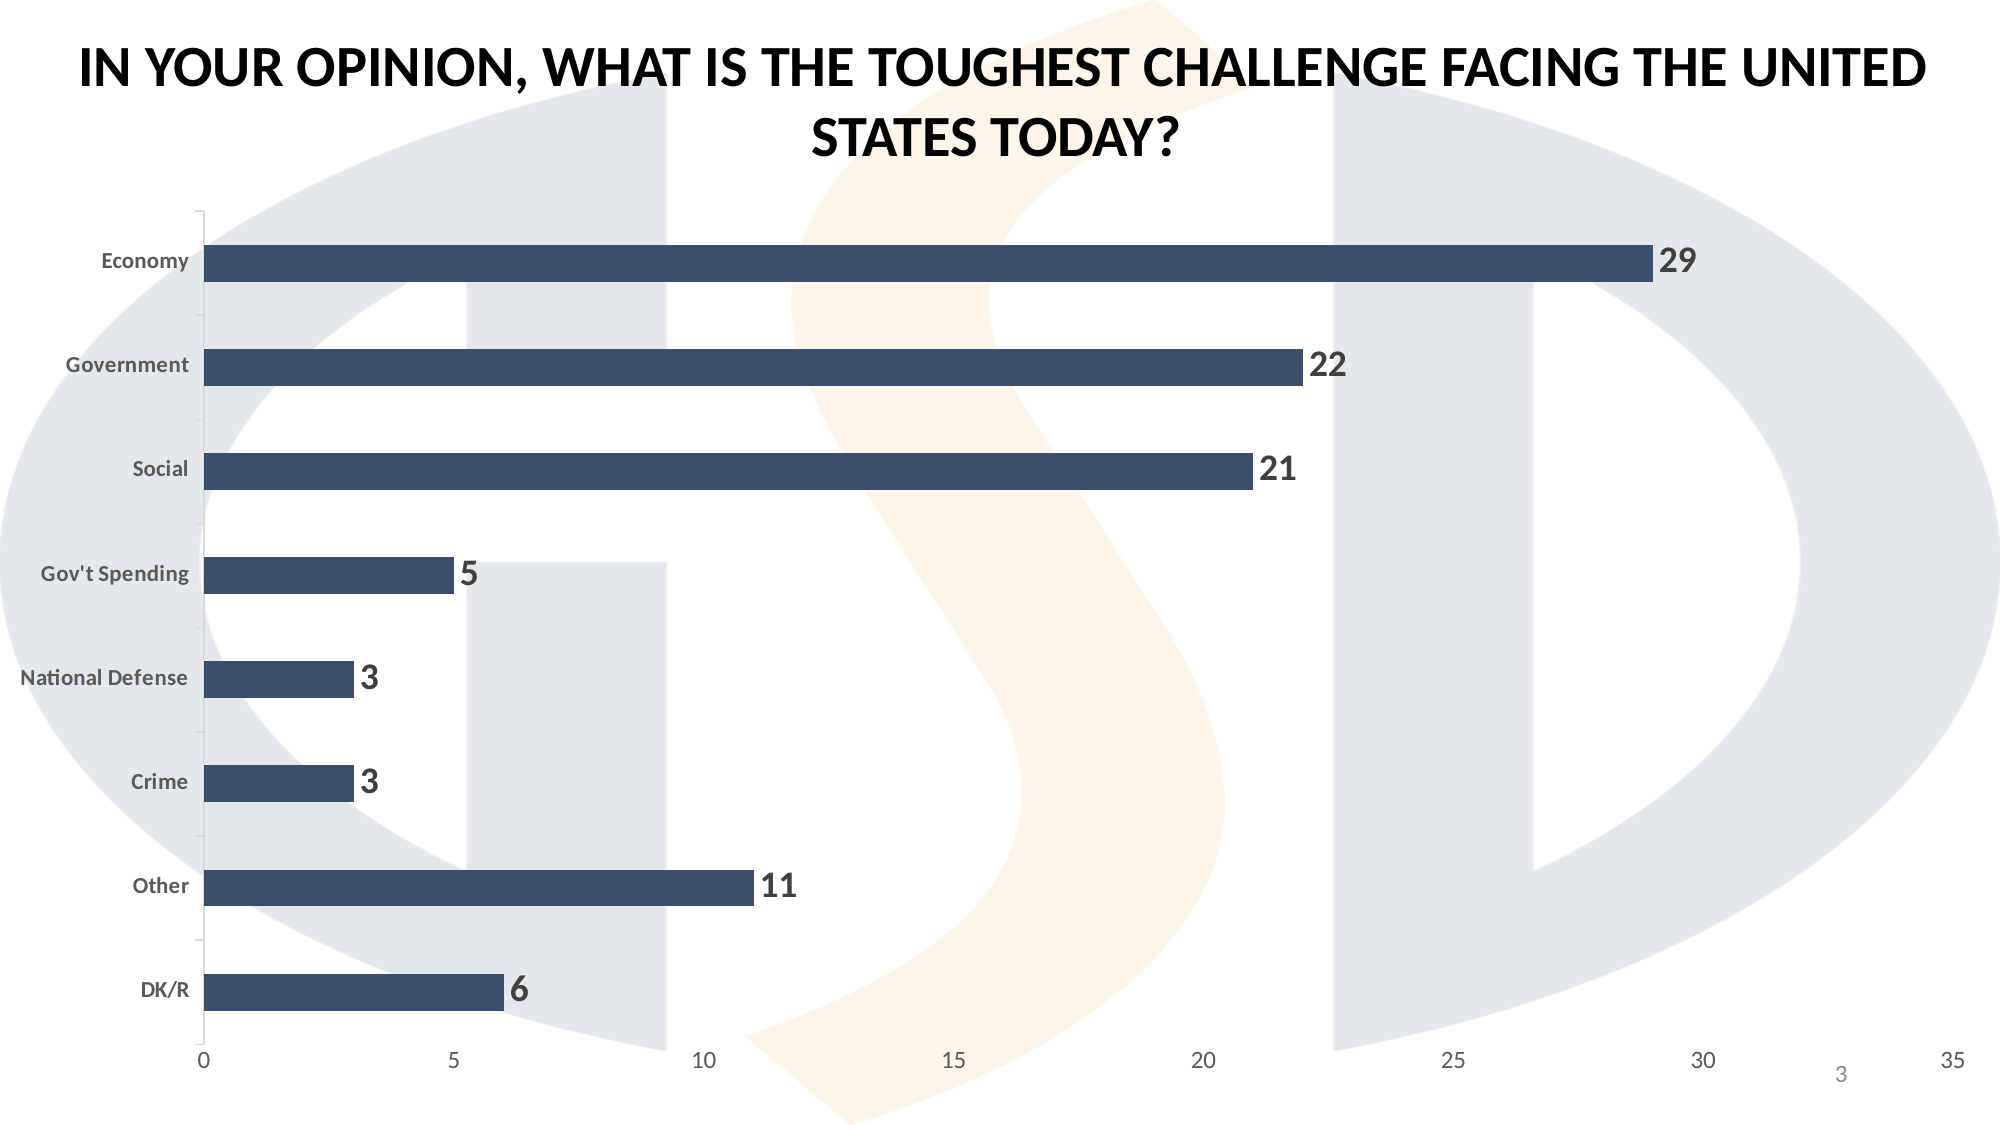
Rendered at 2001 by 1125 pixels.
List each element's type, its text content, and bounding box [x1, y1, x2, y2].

chart [0, 194, 1979, 1111]
text_box IN YOUR OPINION, WHAT IS THE TOUGHEST CHALLENGE FACING THE UNITED STATES TODAY? [5, 20, 2000, 176]
